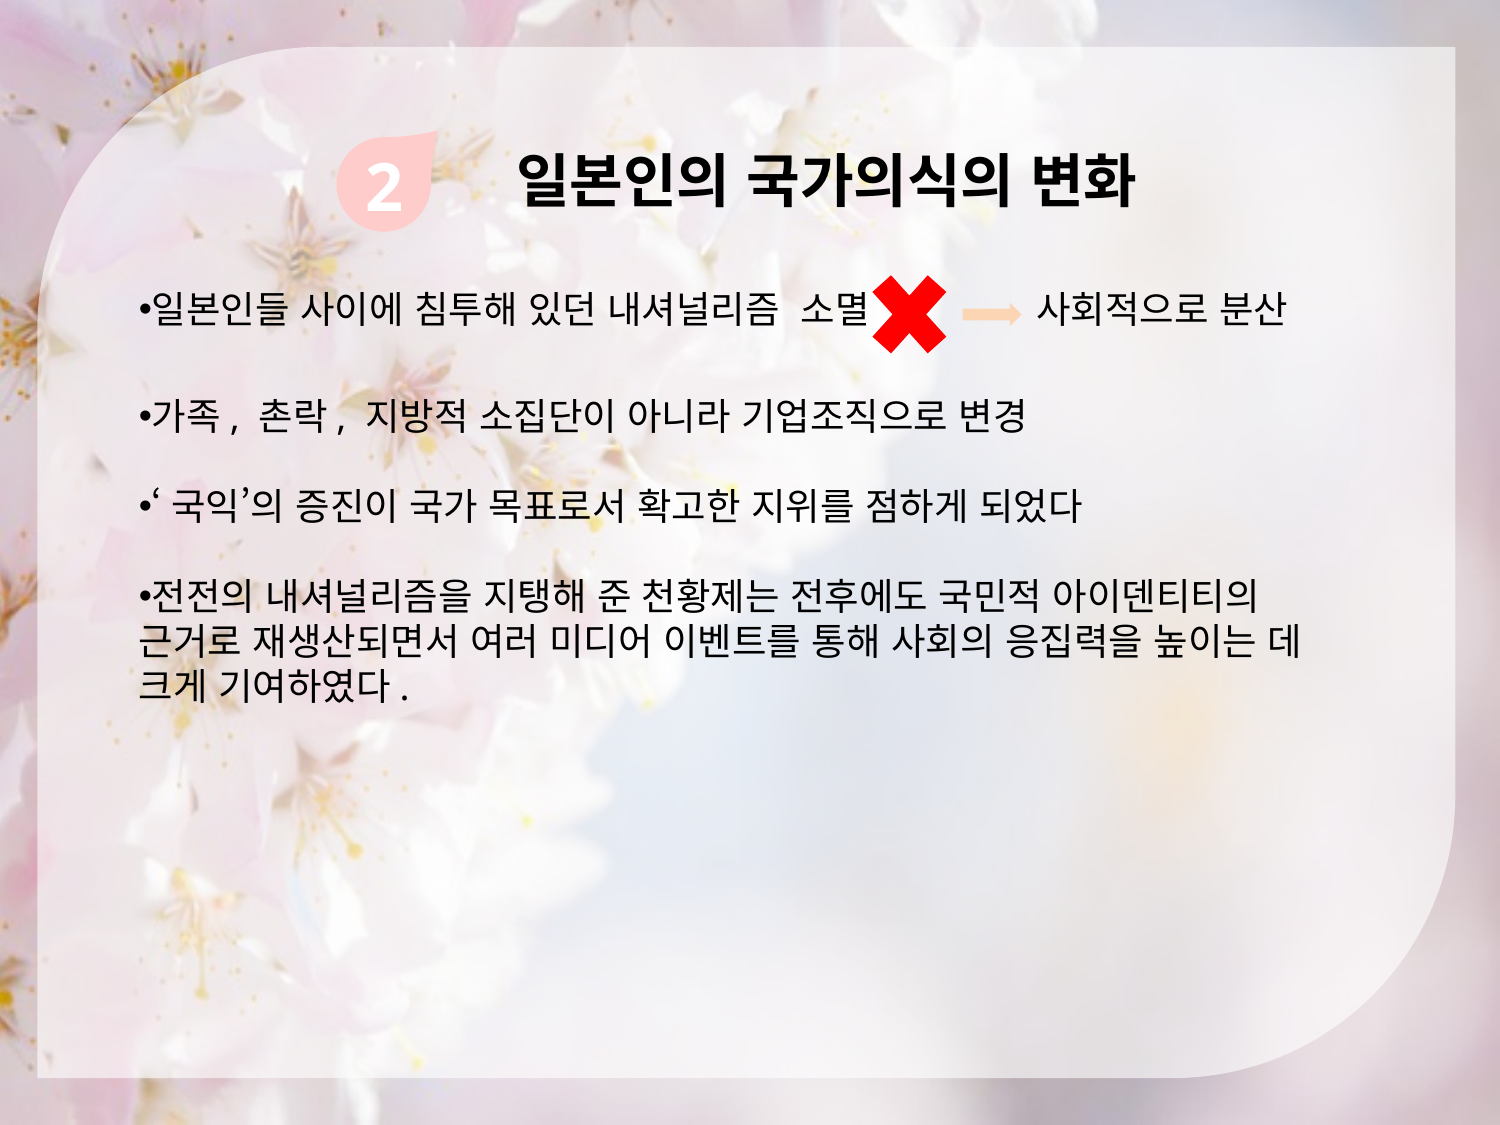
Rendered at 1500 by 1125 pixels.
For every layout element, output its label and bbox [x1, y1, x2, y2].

picture [0, 0, 1500, 1125]
text_box [855, 255, 1022, 374]
